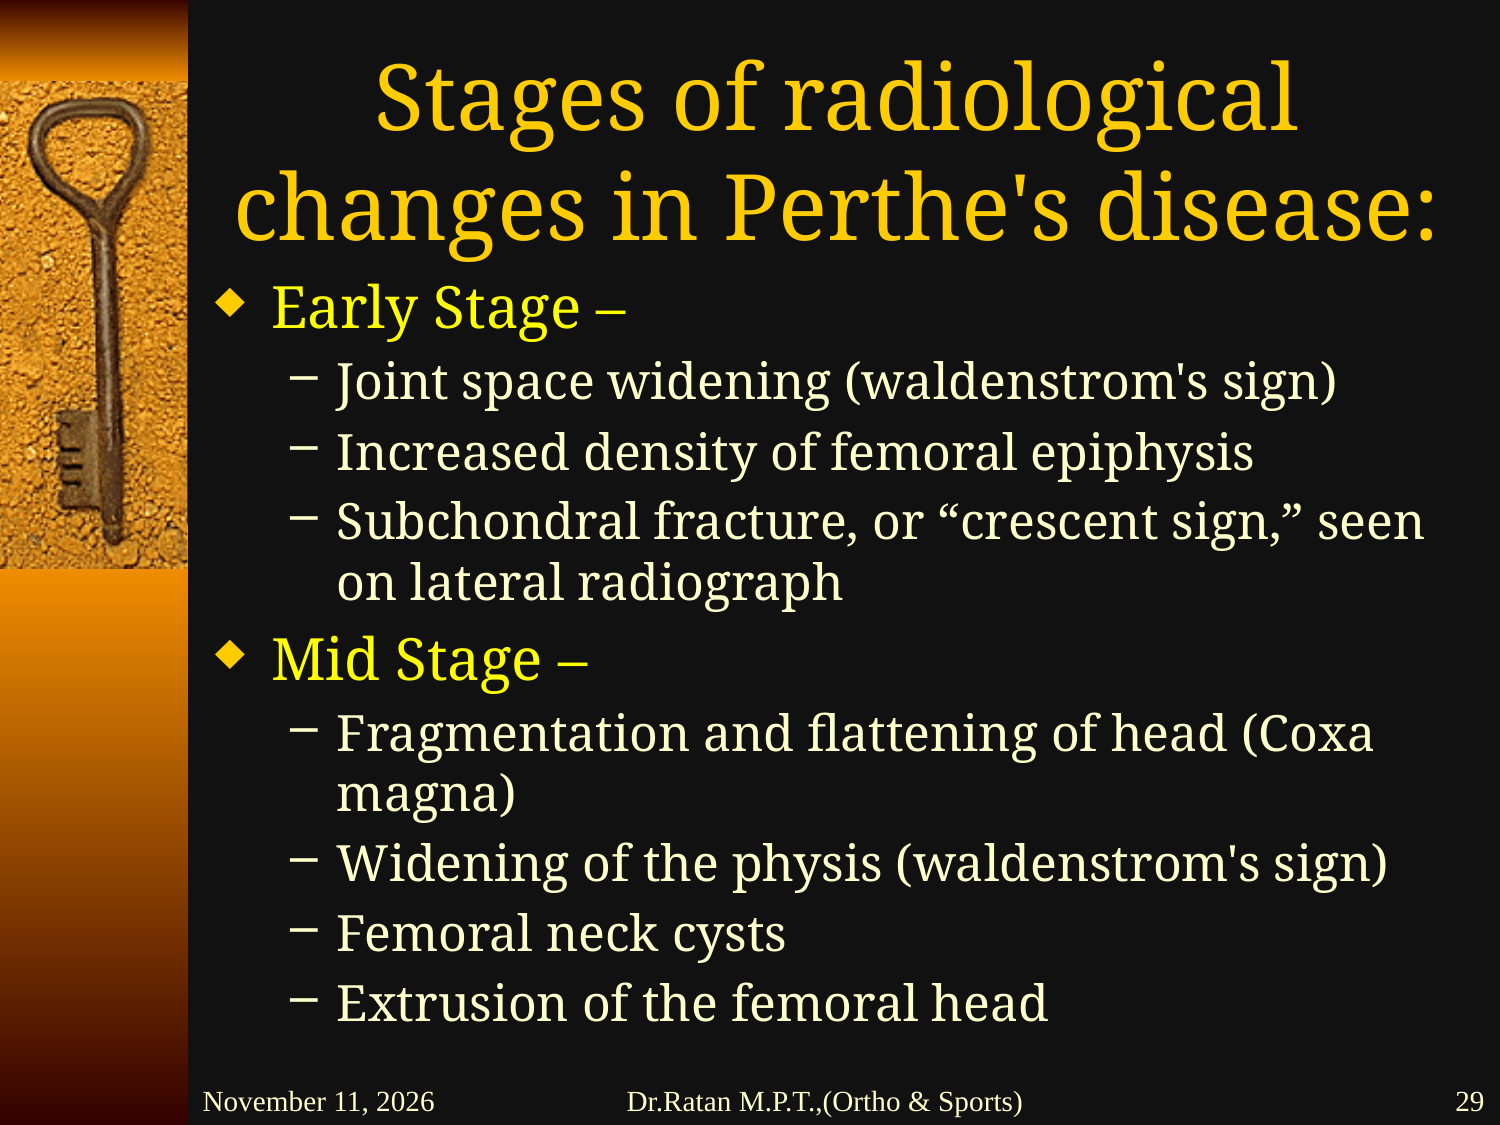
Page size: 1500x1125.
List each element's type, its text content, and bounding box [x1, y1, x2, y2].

slide_number 29 [1186, 1049, 1500, 1125]
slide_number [186, 1049, 501, 1125]
picture [0, 81, 188, 569]
footer Dr.Ratan M.P.T.,(Ortho & Sports) [586, 1049, 1063, 1125]
list Early Stage – Joint space widening (waldenstrom's sign) Increased density of femoral epiphysis Subchondral fracture, or “crescent sign,” seen on lateral radiograph Mid Stage – Fragmentation and flattening of head (Coxa magna) Widening of the physis (waldenstrom's sign) Femoral neck cysts Extrusion of the femoral head [200, 262, 1475, 1000]
title Stages of radiological changes in Perthe's disease: [200, 50, 1475, 248]
